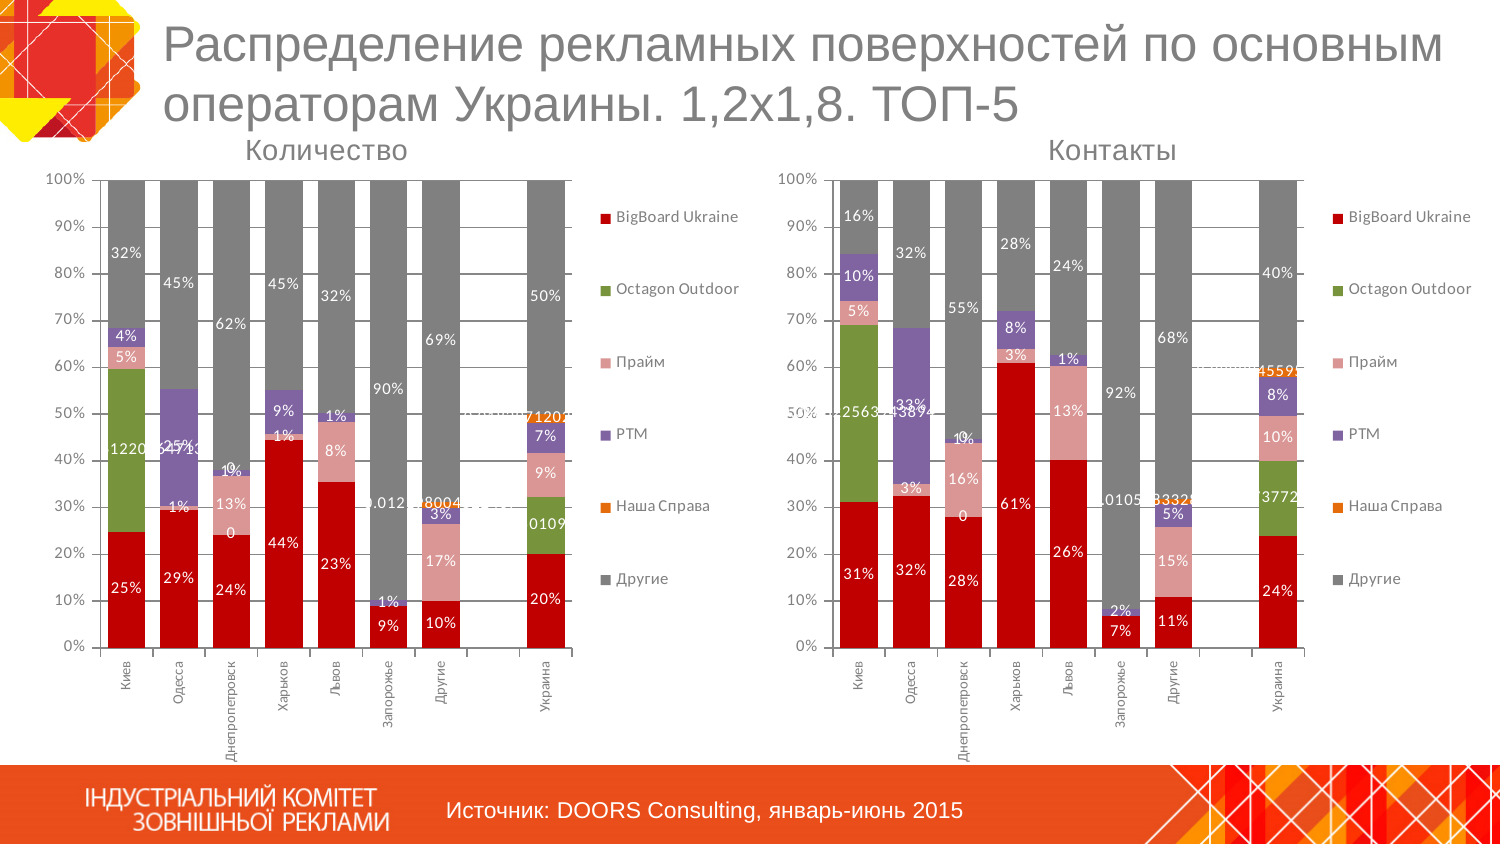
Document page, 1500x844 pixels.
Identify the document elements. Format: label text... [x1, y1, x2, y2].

picture [0, 768, 1500, 844]
chart [0, 117, 1500, 768]
picture [0, 0, 147, 117]
title Распределение рекламных поверхностей по основным операторам Украины. 1,2х1,8. ТОП-5 [147, 0, 1498, 116]
text_box Источник: DOORS Consulting, январь-июнь 2015 [431, 788, 1097, 831]
